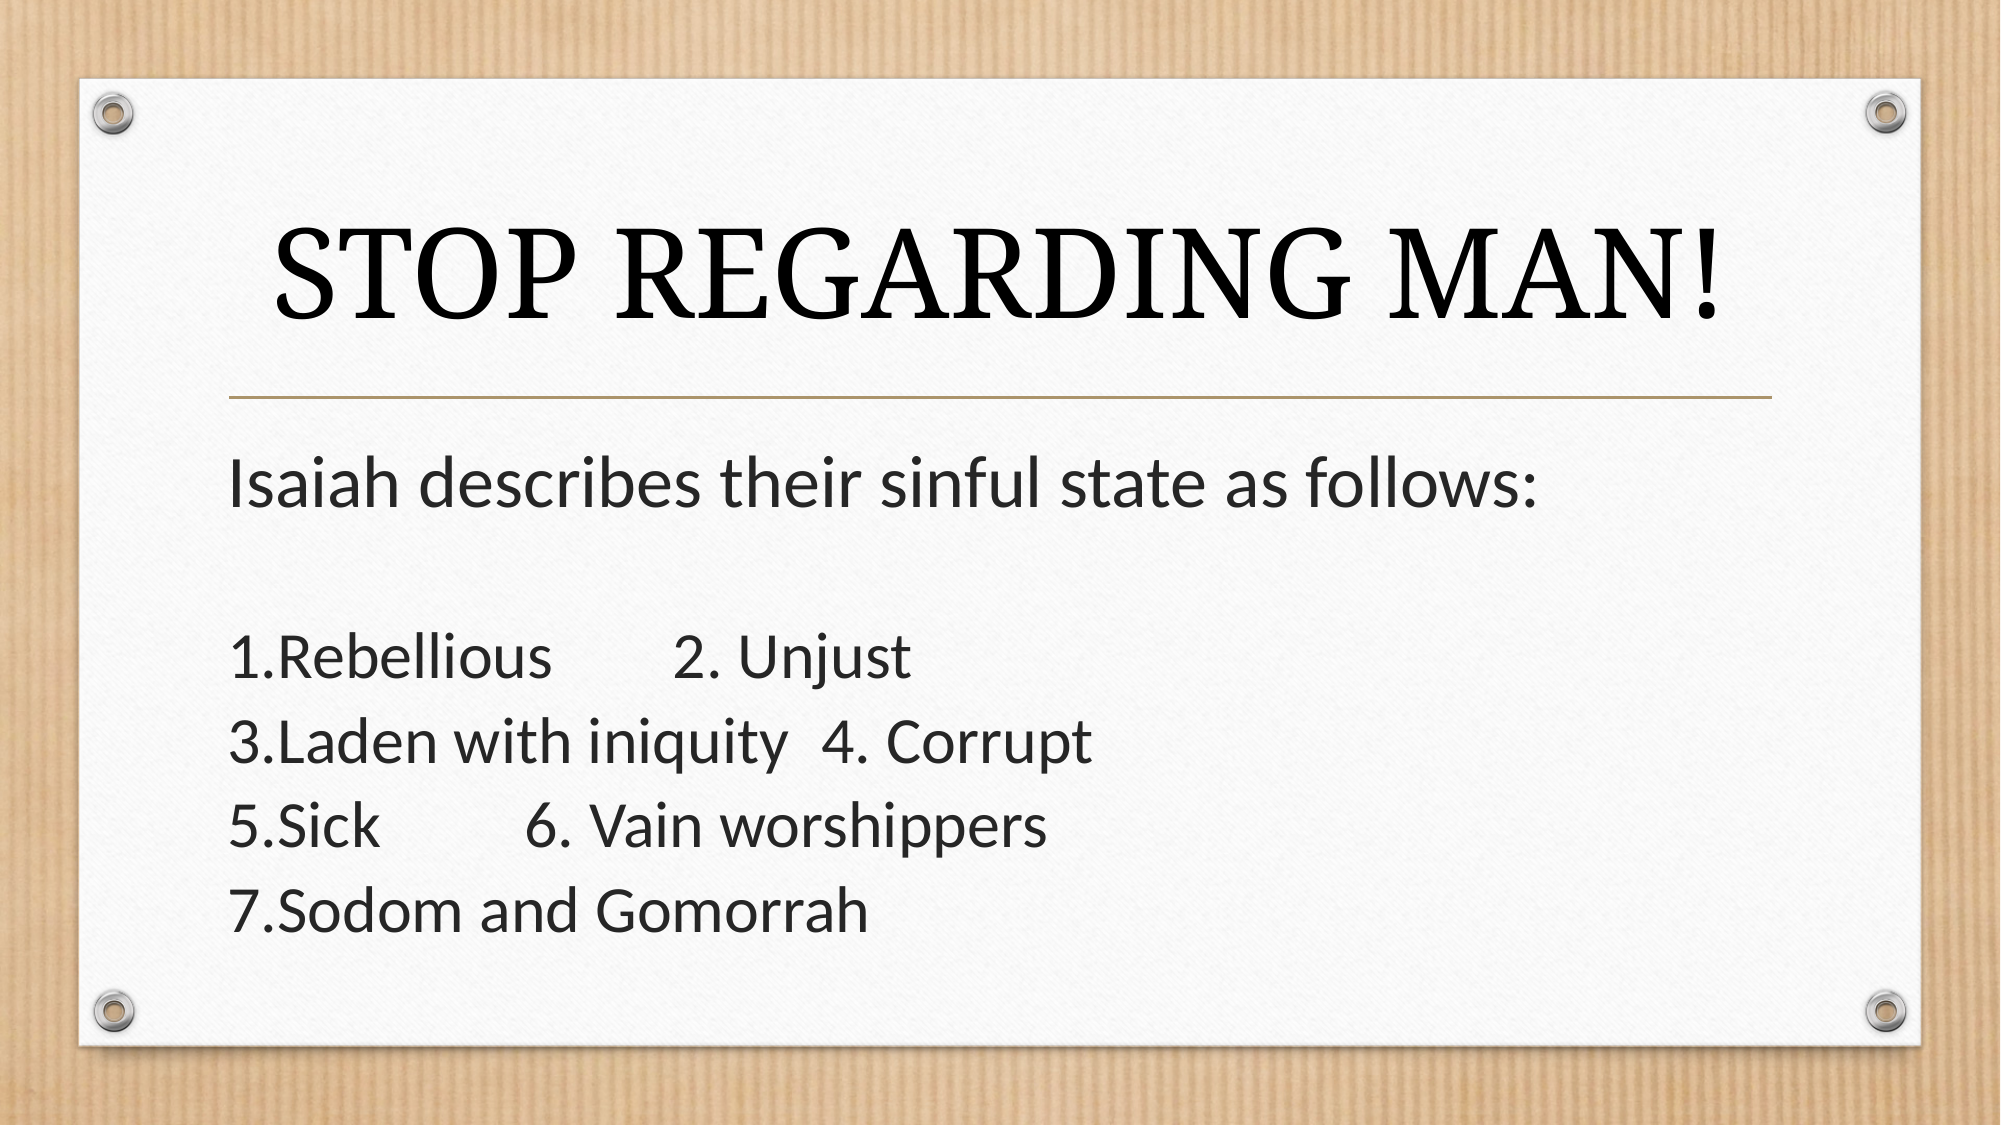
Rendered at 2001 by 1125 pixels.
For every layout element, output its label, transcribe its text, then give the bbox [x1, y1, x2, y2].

picture [0, 0, 2001, 1125]
title STOP REGARDING MAN! [212, 161, 1788, 375]
list Isaiah describes their sinful state as follows: 1.Rebellious 2. Unjust 3.Laden with iniquity 4. Corrupt 5.Sick 6. Vain worshippers 7.Sodom and Gomorrah [212, 419, 1788, 964]
